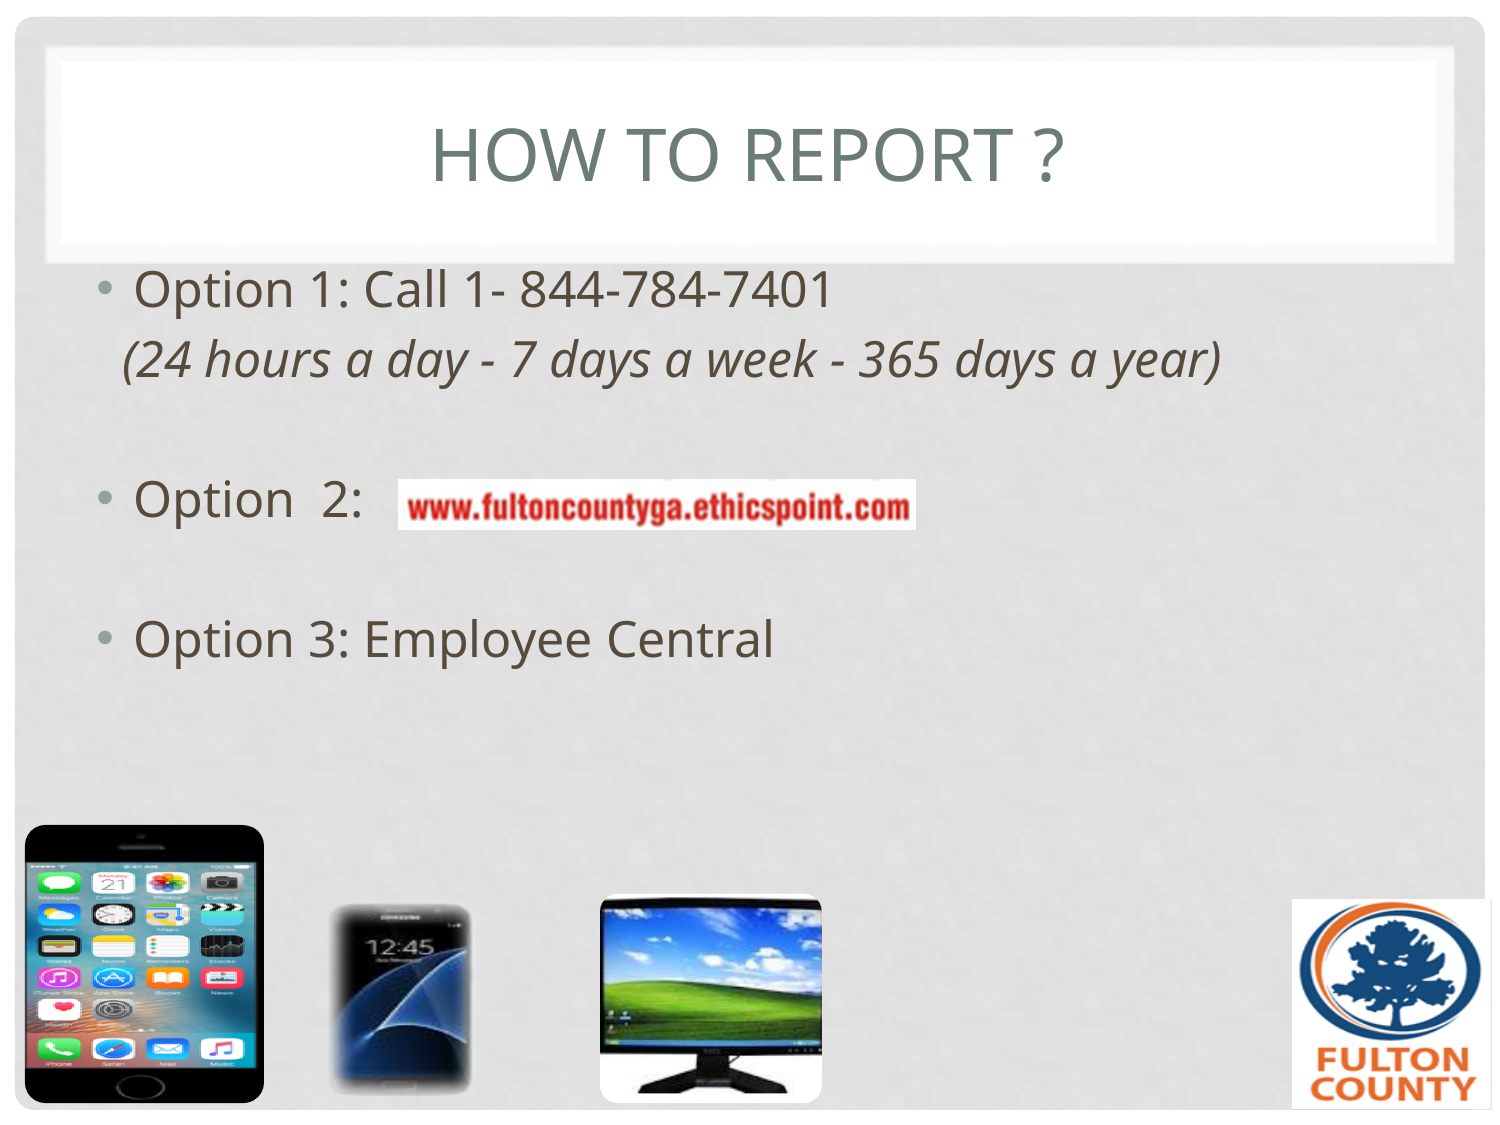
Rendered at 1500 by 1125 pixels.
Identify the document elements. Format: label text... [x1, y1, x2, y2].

picture [1292, 899, 1493, 1112]
picture [320, 893, 487, 1104]
list Option 1: Call 1- 844-784-7401 (24 hours a day - 7 days a week - 365 days a year) Option 2: Option 3: Employee Central [62, 249, 1463, 973]
picture [599, 893, 823, 1104]
picture [24, 824, 265, 1104]
picture [398, 479, 916, 530]
title How to Report ? [69, 66, 1425, 238]
